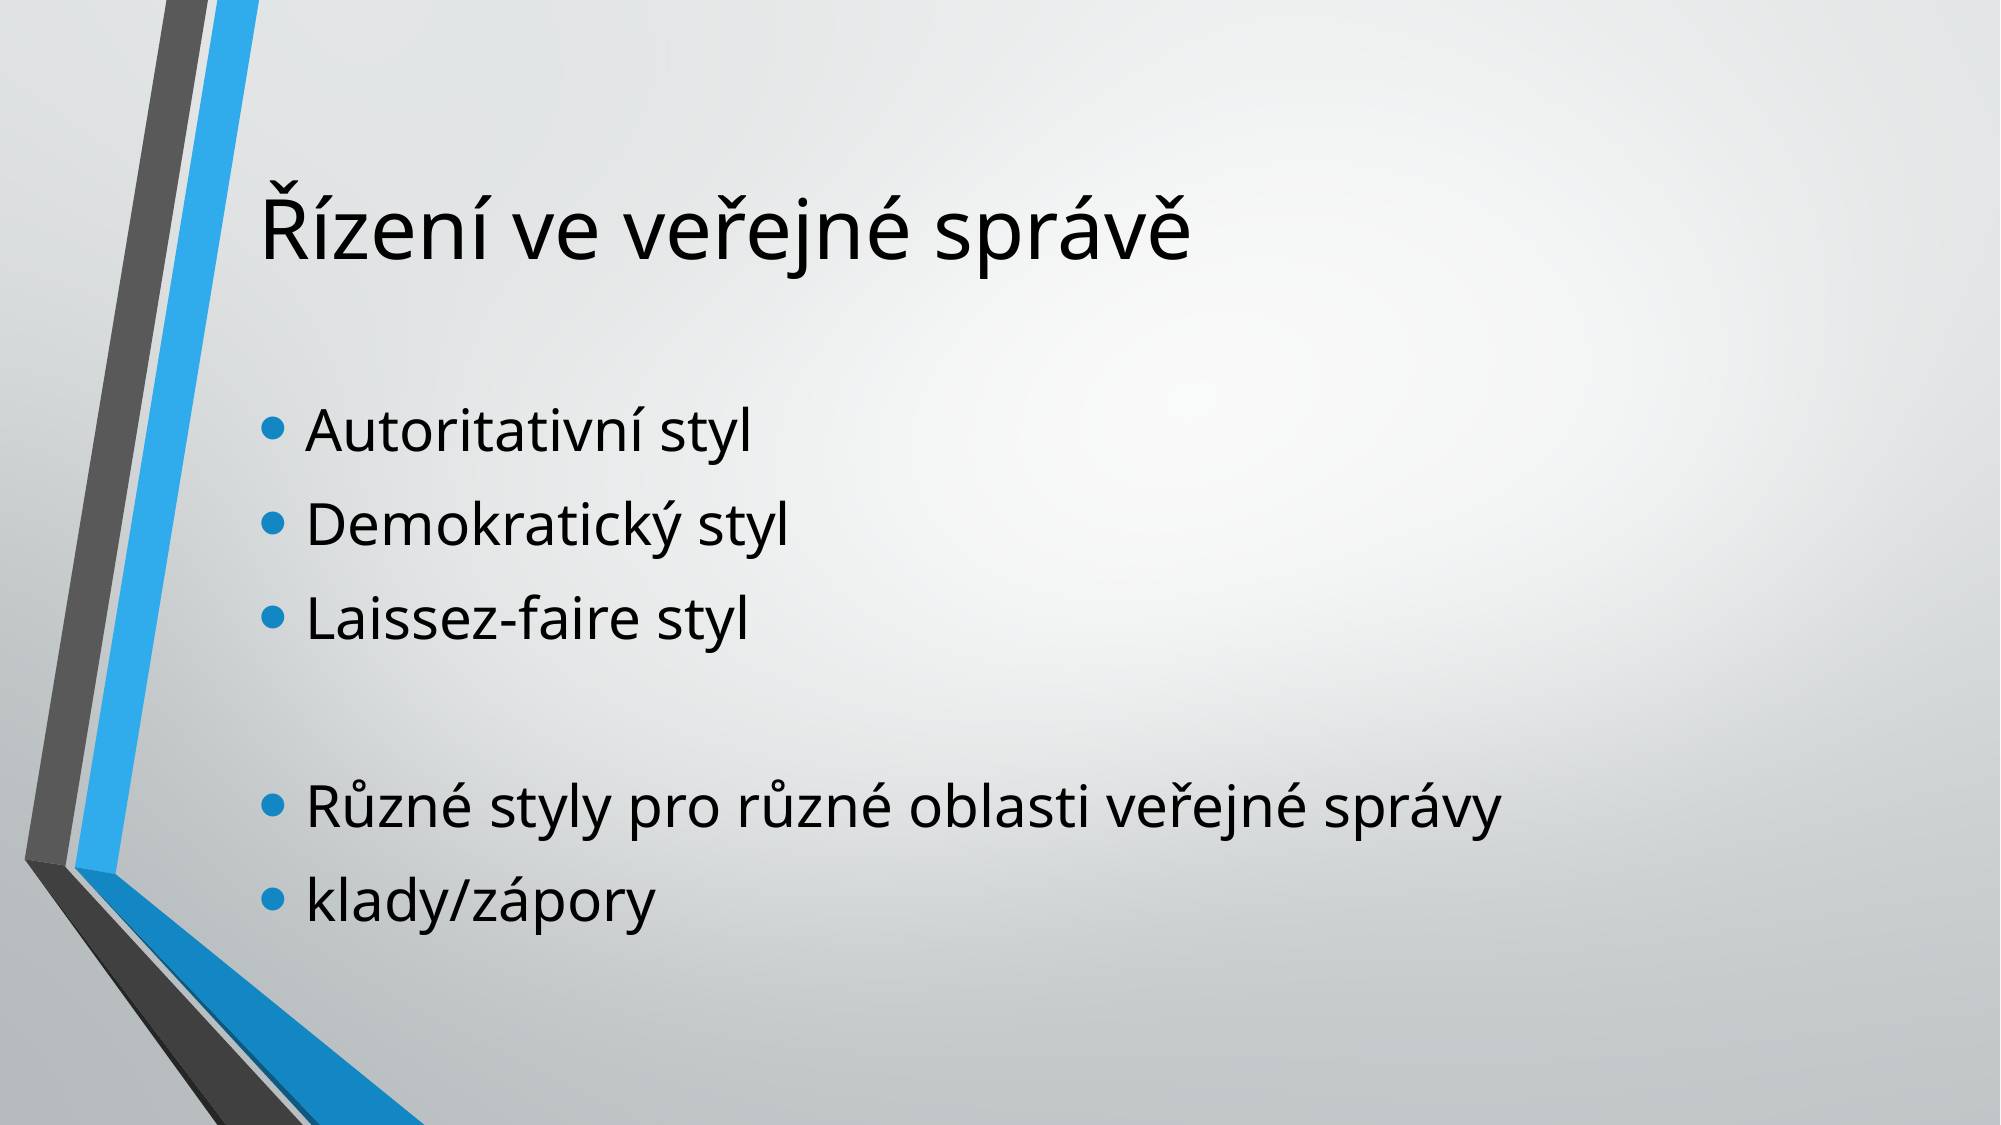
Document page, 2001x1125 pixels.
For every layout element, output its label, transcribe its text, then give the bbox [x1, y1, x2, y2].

list Autoritativní styl Demokratický styl Laissez-faire styl Různé styly pro různé oblasti veřejné správy klady/zápory [243, 369, 1887, 956]
title Řízení ve veřejné správě [243, 82, 1887, 369]
